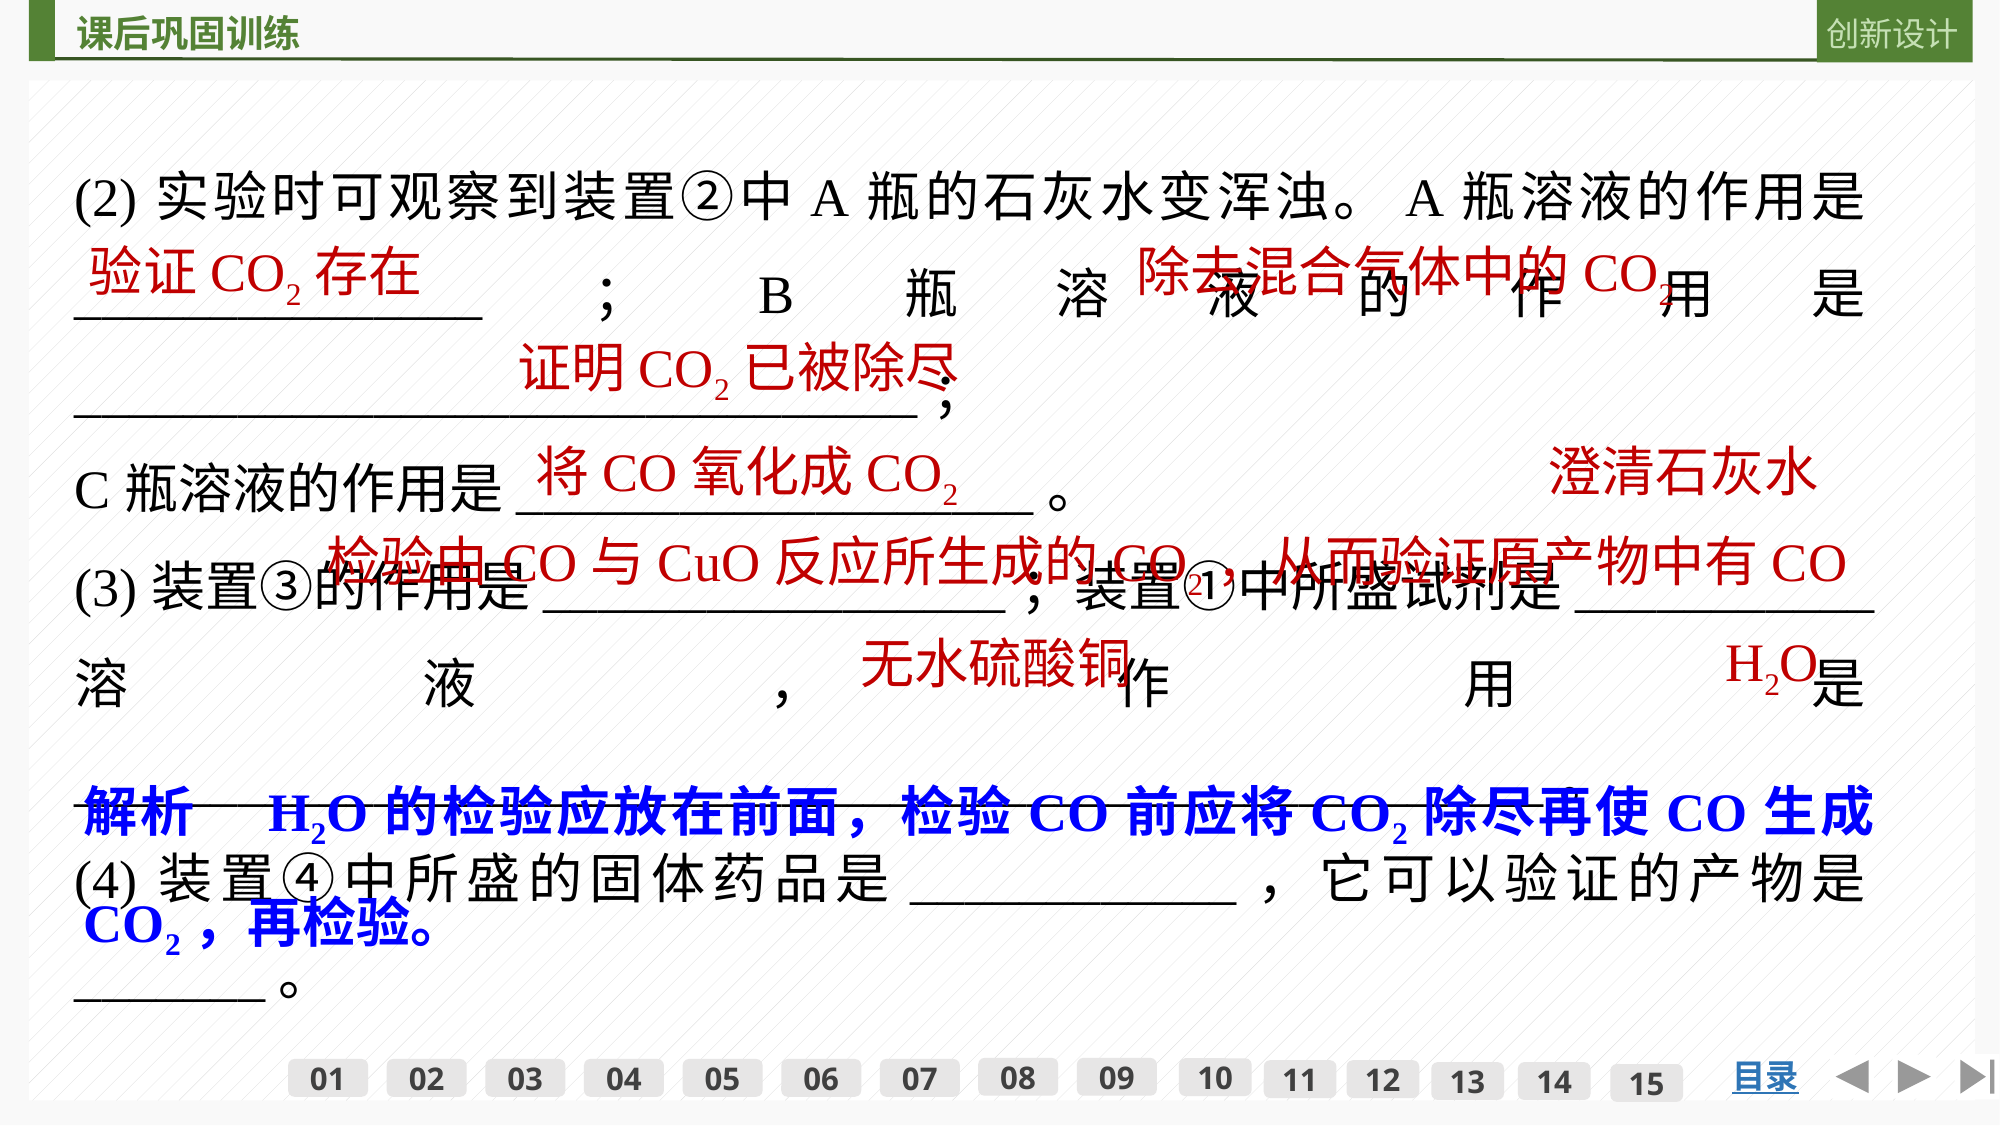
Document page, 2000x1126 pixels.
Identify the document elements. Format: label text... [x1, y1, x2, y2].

text_box (2)实验时可观察到装置②中A瓶的石灰水变浑浊。A瓶溶液的作用是_______________；B瓶溶液的作用是_______________________________； C瓶溶液的作用是___________________。 (3)装置③的作用是_________________；装置①中所盛试剂是___________溶液，作用是______________________________________________________。 (4)装置④中所盛的固体药品是____________，它可以验证的产物是_______。 [54, 119, 1900, 1017]
text_box 澄清石灰水 [1532, 430, 1834, 510]
text_box 解析 H2O的检验应放在前面，检验CO前应将CO2除尽再使CO生成CO2，再检验。 [63, 729, 1908, 972]
text_box 检验由CO与CuO反应所生成的CO2，从而验证原产物中有CO [311, 520, 1863, 609]
text_box H2O [1710, 619, 1835, 709]
text_box 将CO氧化成CO2 [520, 430, 973, 519]
text_box 证明CO2已被除尽 [502, 325, 975, 415]
text_box 无水硫酸铜 [845, 622, 1147, 702]
text_box 验证CO2存在 [74, 230, 438, 320]
text_box 除去混合气体中的CO2 [1121, 230, 1690, 320]
